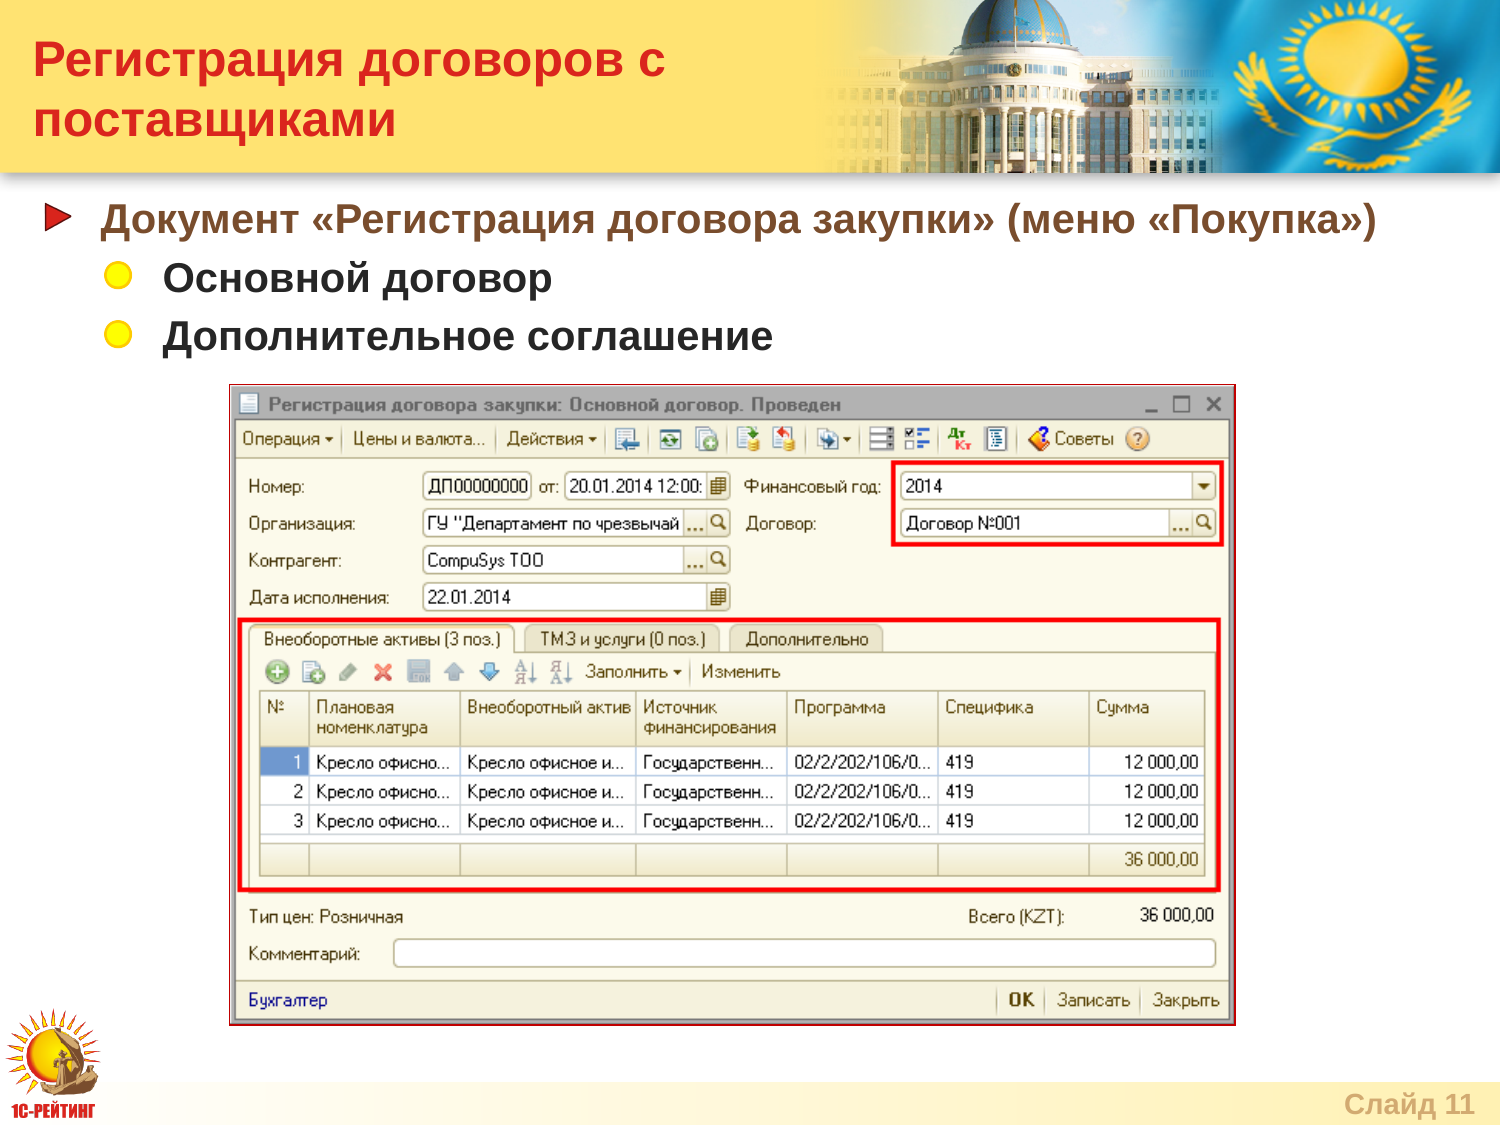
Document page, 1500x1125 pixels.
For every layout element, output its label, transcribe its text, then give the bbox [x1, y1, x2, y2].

picture [44, 202, 72, 232]
picture [103, 319, 133, 349]
list Документ «Регистрация договора закупки» (меню «Покупка») Основной договор Дополнительное соглашение [29, 184, 1471, 1024]
picture [229, 385, 1235, 1025]
picture [1282, 140, 1288, 147]
picture [881, 0, 1500, 173]
slide_number Слайд 11 [1140, 1073, 1491, 1125]
picture [5, 1008, 101, 1118]
picture [103, 260, 133, 290]
title Регистрация договоров с поставщиками [17, 0, 881, 181]
